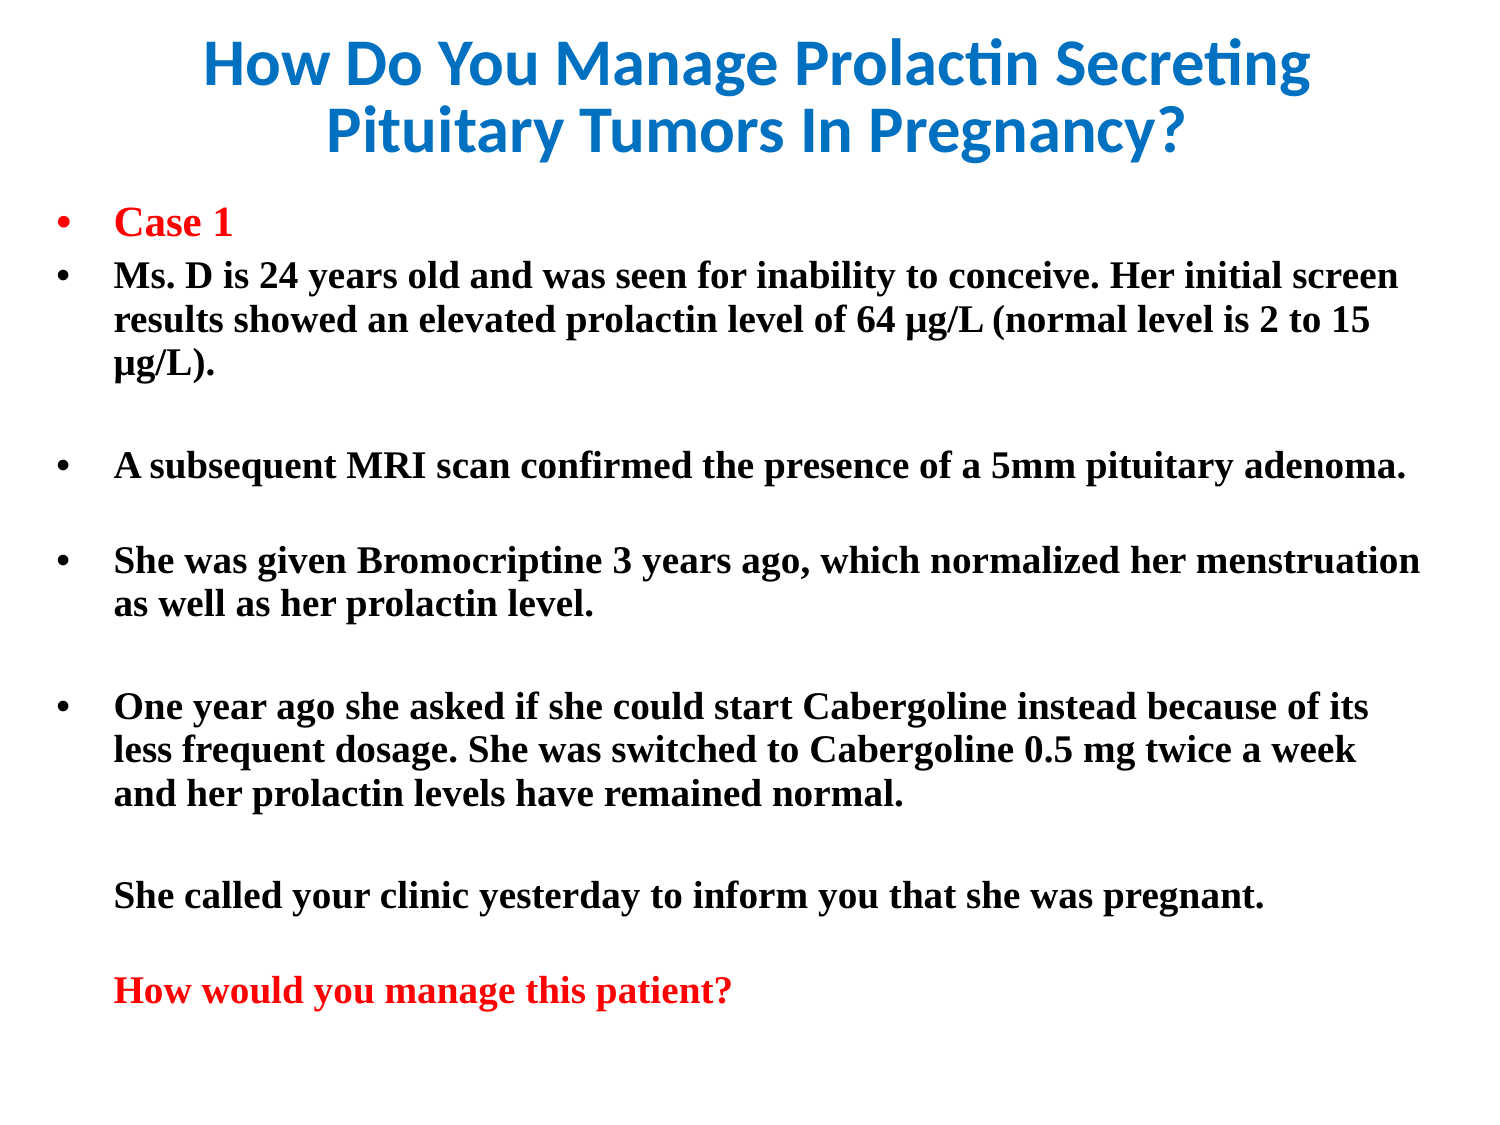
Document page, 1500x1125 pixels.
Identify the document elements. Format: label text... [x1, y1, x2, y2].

title How Do You Manage Prolactin Secreting Pituitary Tumors In Pregnancy? [62, 17, 1453, 188]
list Case 1 Ms. D is 24 years old and was seen for inability to conceive. Her initial screen results showed an elevated prolactin level of 64 μg/L (normal level is 2 to 15 μg/L). A subsequent MRI scan confirmed the presence of a 5mm pituitary adenoma. She was given Bromocriptine 3 years ago, which normalized her menstruation as well as her prolactin level. One year ago she asked if she could start Cabergoline instead because of its less frequent dosage. She was switched to Cabergoline 0.5 mg twice a week and her prolactin levels have remained normal. She called your clinic yesterday to inform you that she was pregnant. How would you manage this patient? [41, 190, 1438, 1088]
